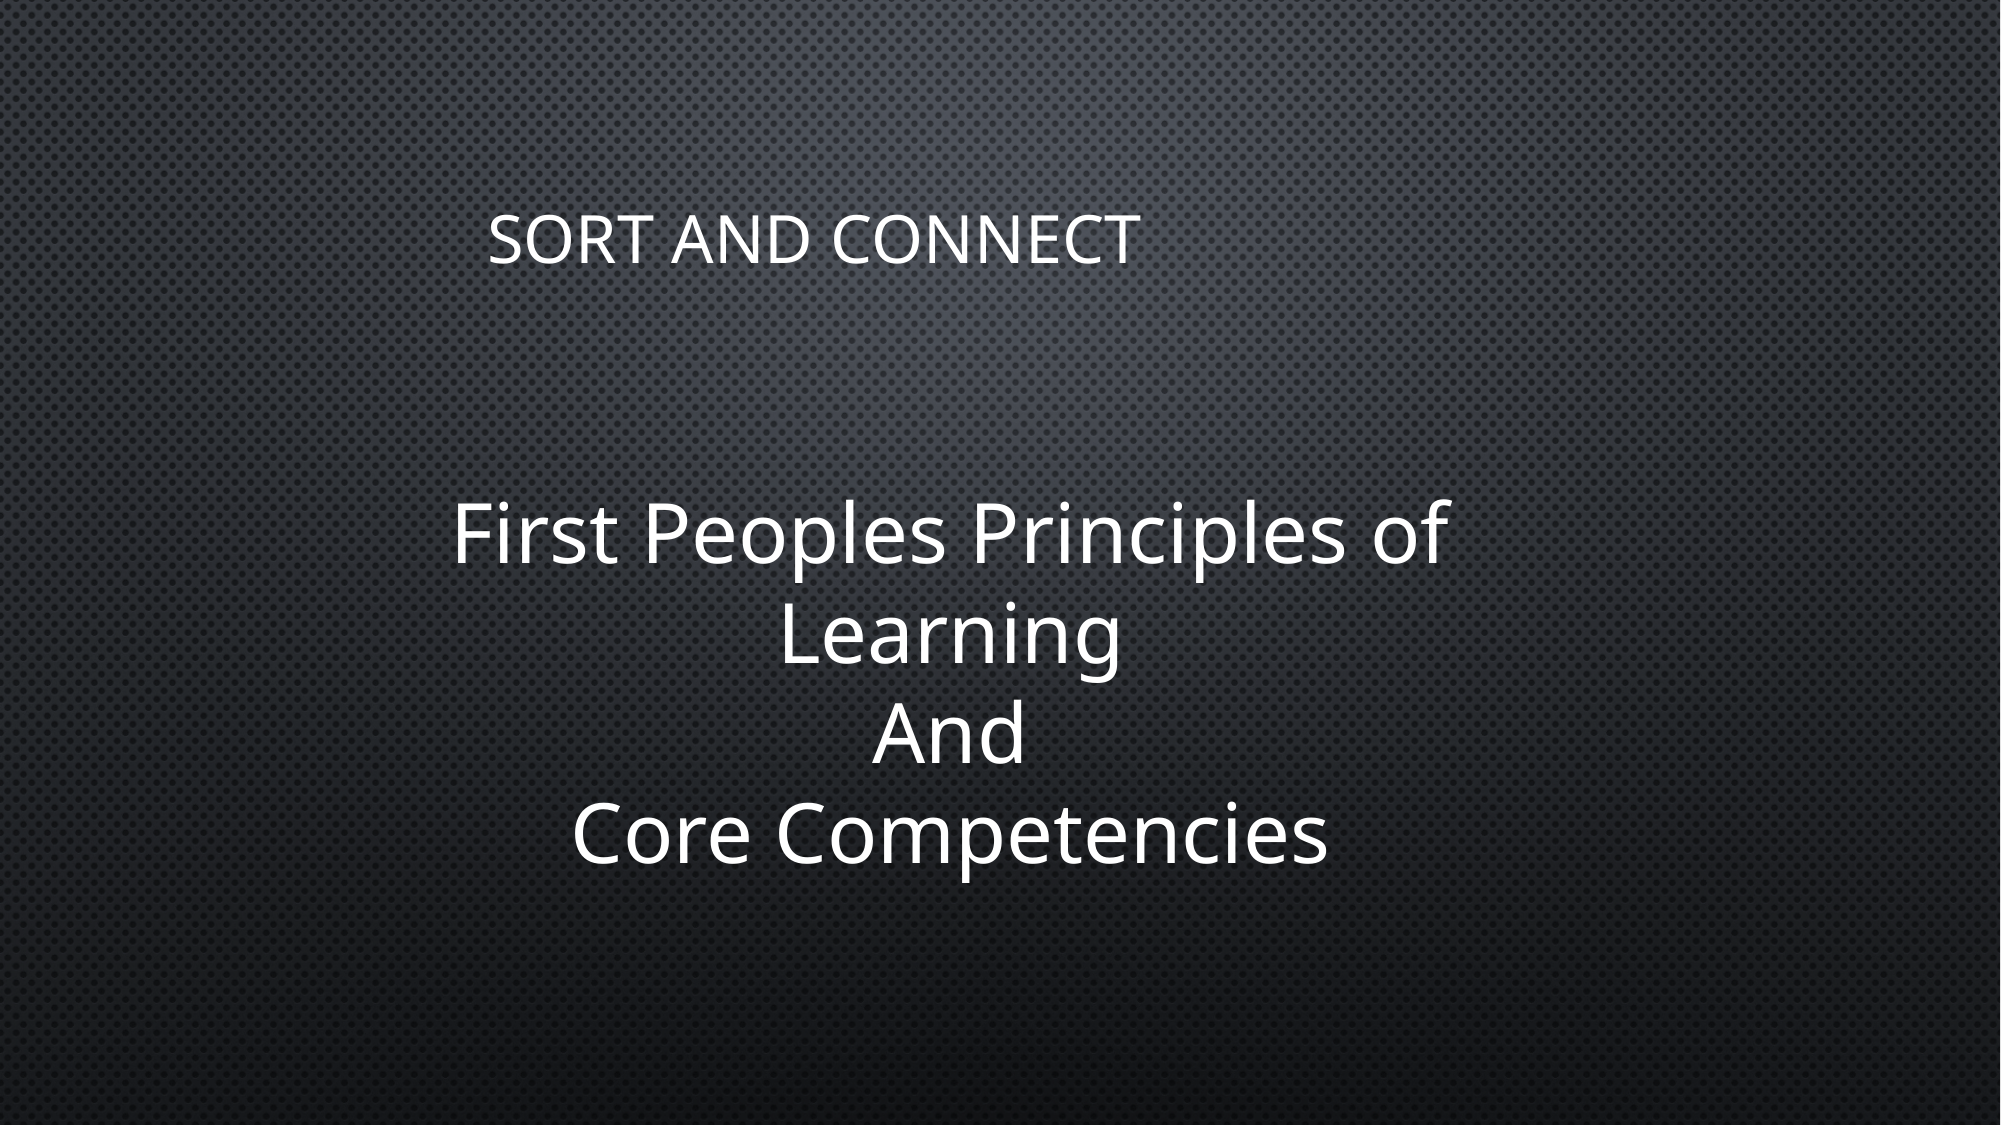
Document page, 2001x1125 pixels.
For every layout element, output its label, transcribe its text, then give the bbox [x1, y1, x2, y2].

text_box First Peoples Principles of Learning And Core Competencies [278, 472, 1623, 888]
title Sort and connect [472, 80, 1475, 393]
